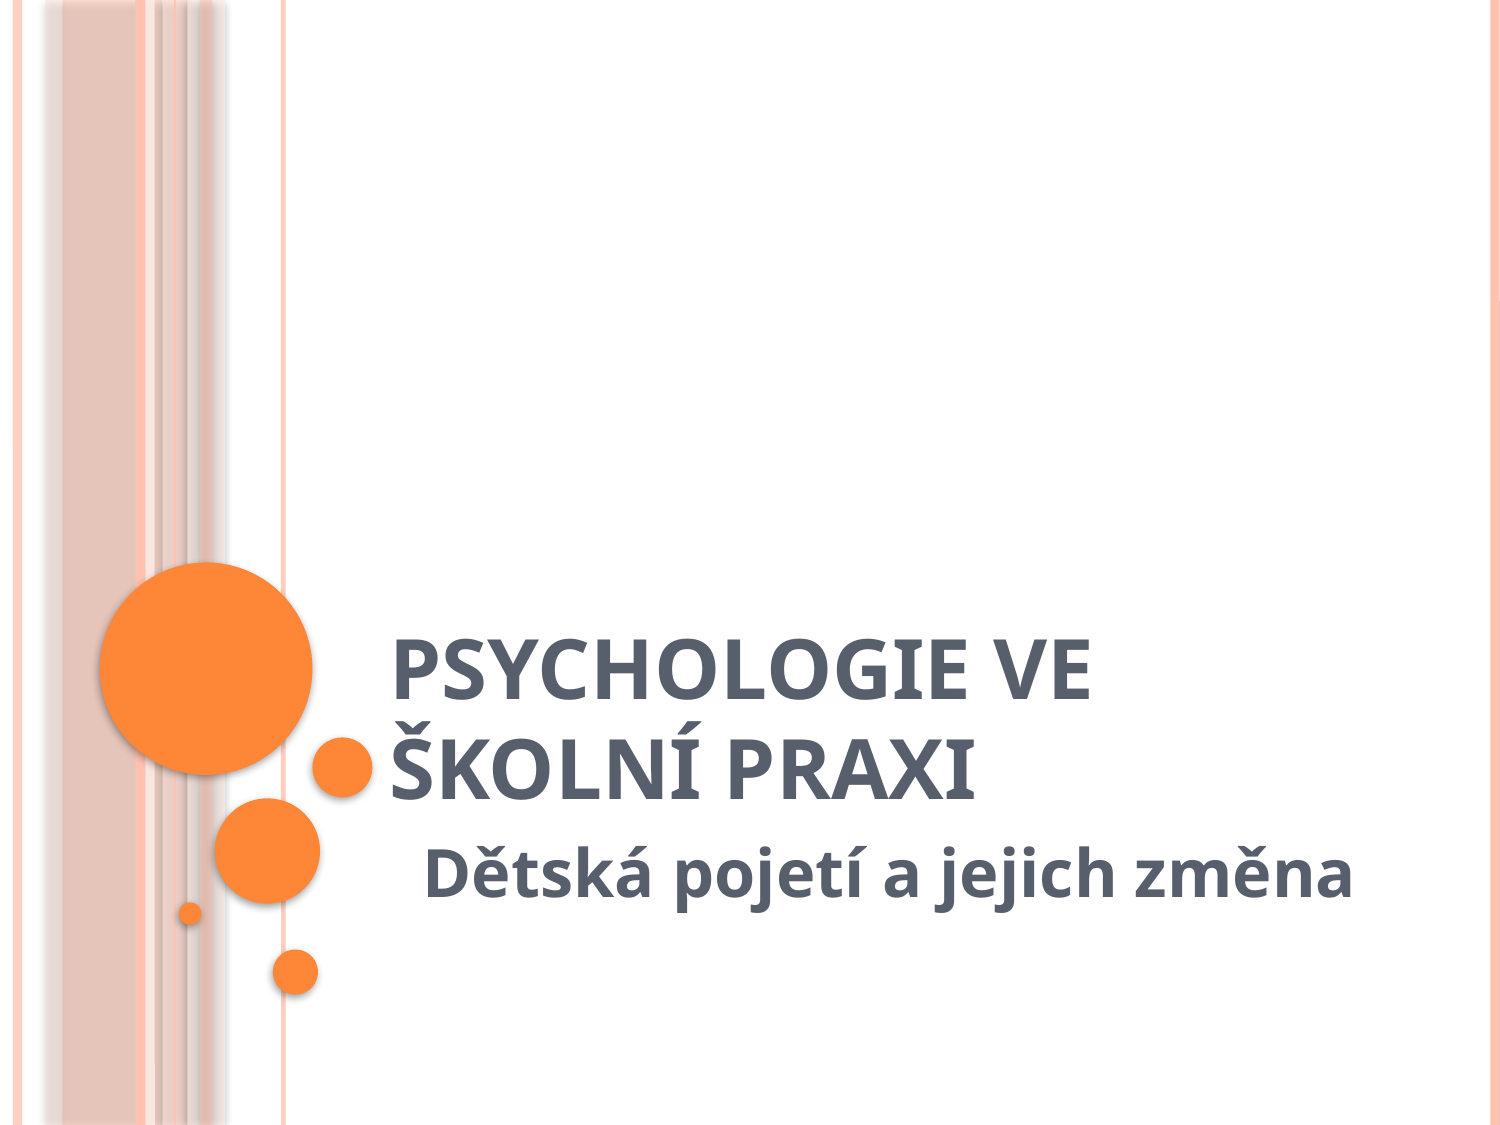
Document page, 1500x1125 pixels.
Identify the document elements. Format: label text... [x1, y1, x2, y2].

subtitle Dětská pojetí a jejich změna [407, 822, 1421, 1049]
title Psychologie ve školní praxi [375, 512, 1388, 824]
